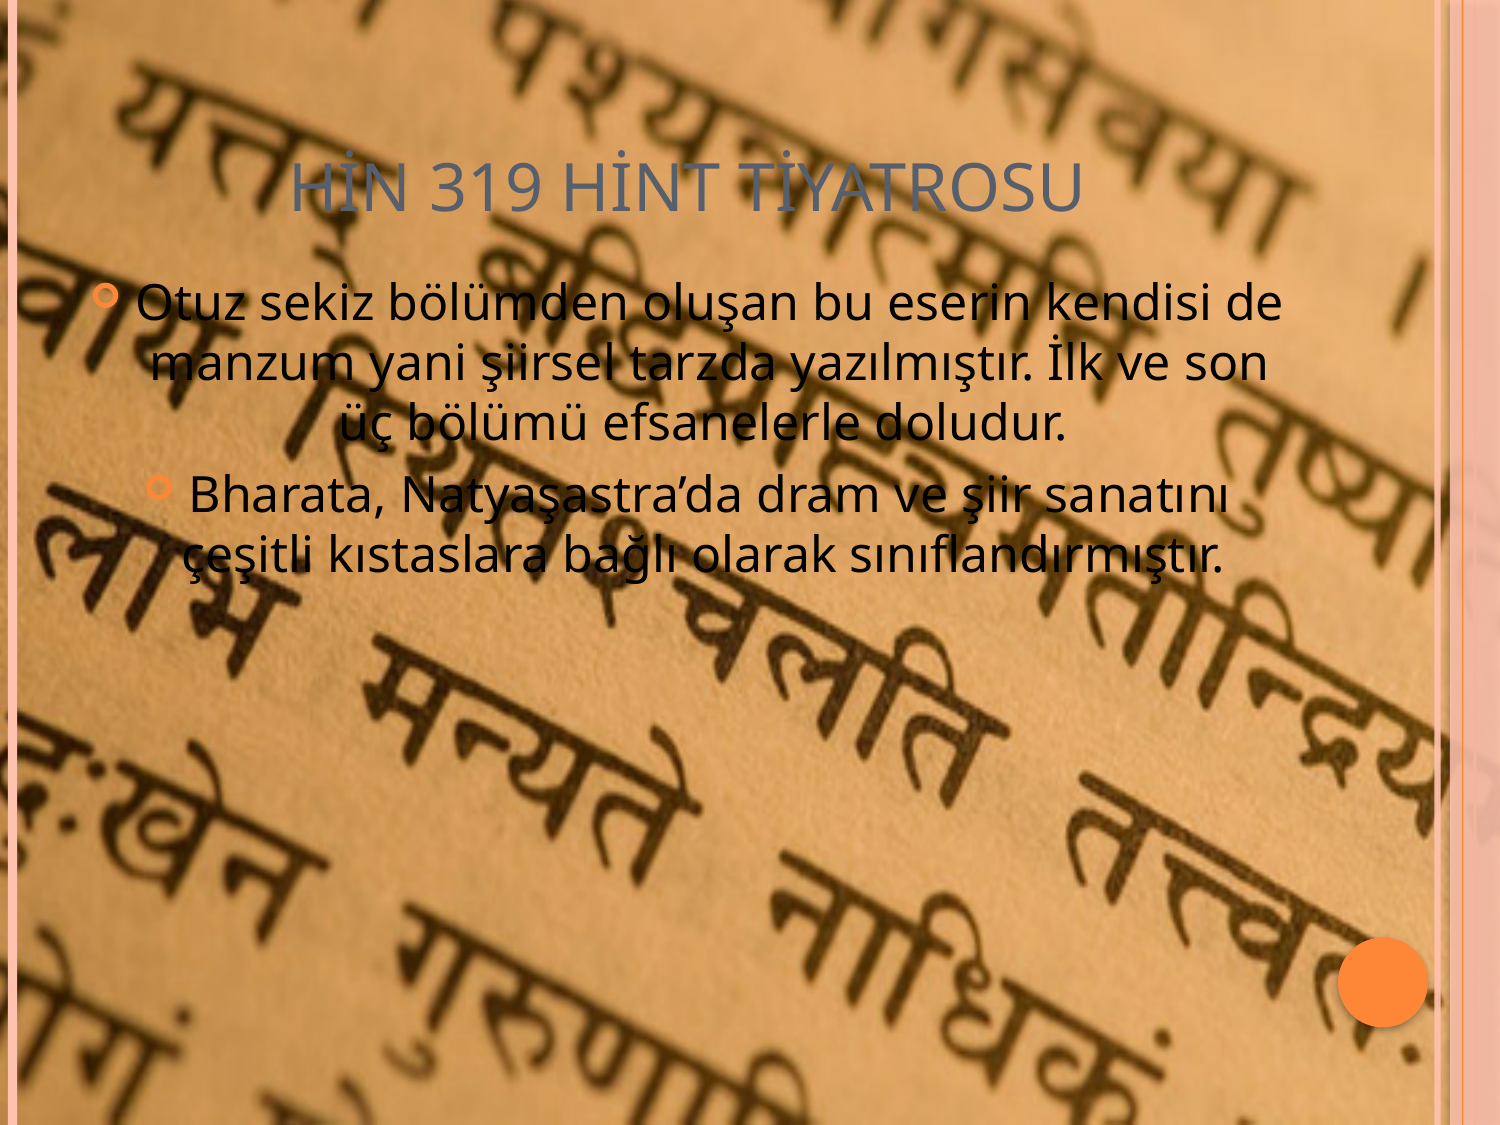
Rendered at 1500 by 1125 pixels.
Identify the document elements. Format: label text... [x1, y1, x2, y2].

list Otuz sekiz bölümden oluşan bu eserin kendisi de manzum yani şiirsel tarzda yazılmıştır. İlk ve son üç bölümü efsanelerle doludur. Bharata, Natyaşastra’da dram ve şiir sanatını çeşitli kıstaslara bağlı olarak sınıflandırmıştır. [75, 262, 1300, 1062]
picture [1441, 0, 1449, 1125]
title HİN 319 Hint Tiyatrosu [75, 45, 1300, 233]
picture [18, 0, 1434, 1125]
picture [0, 0, 7, 1125]
